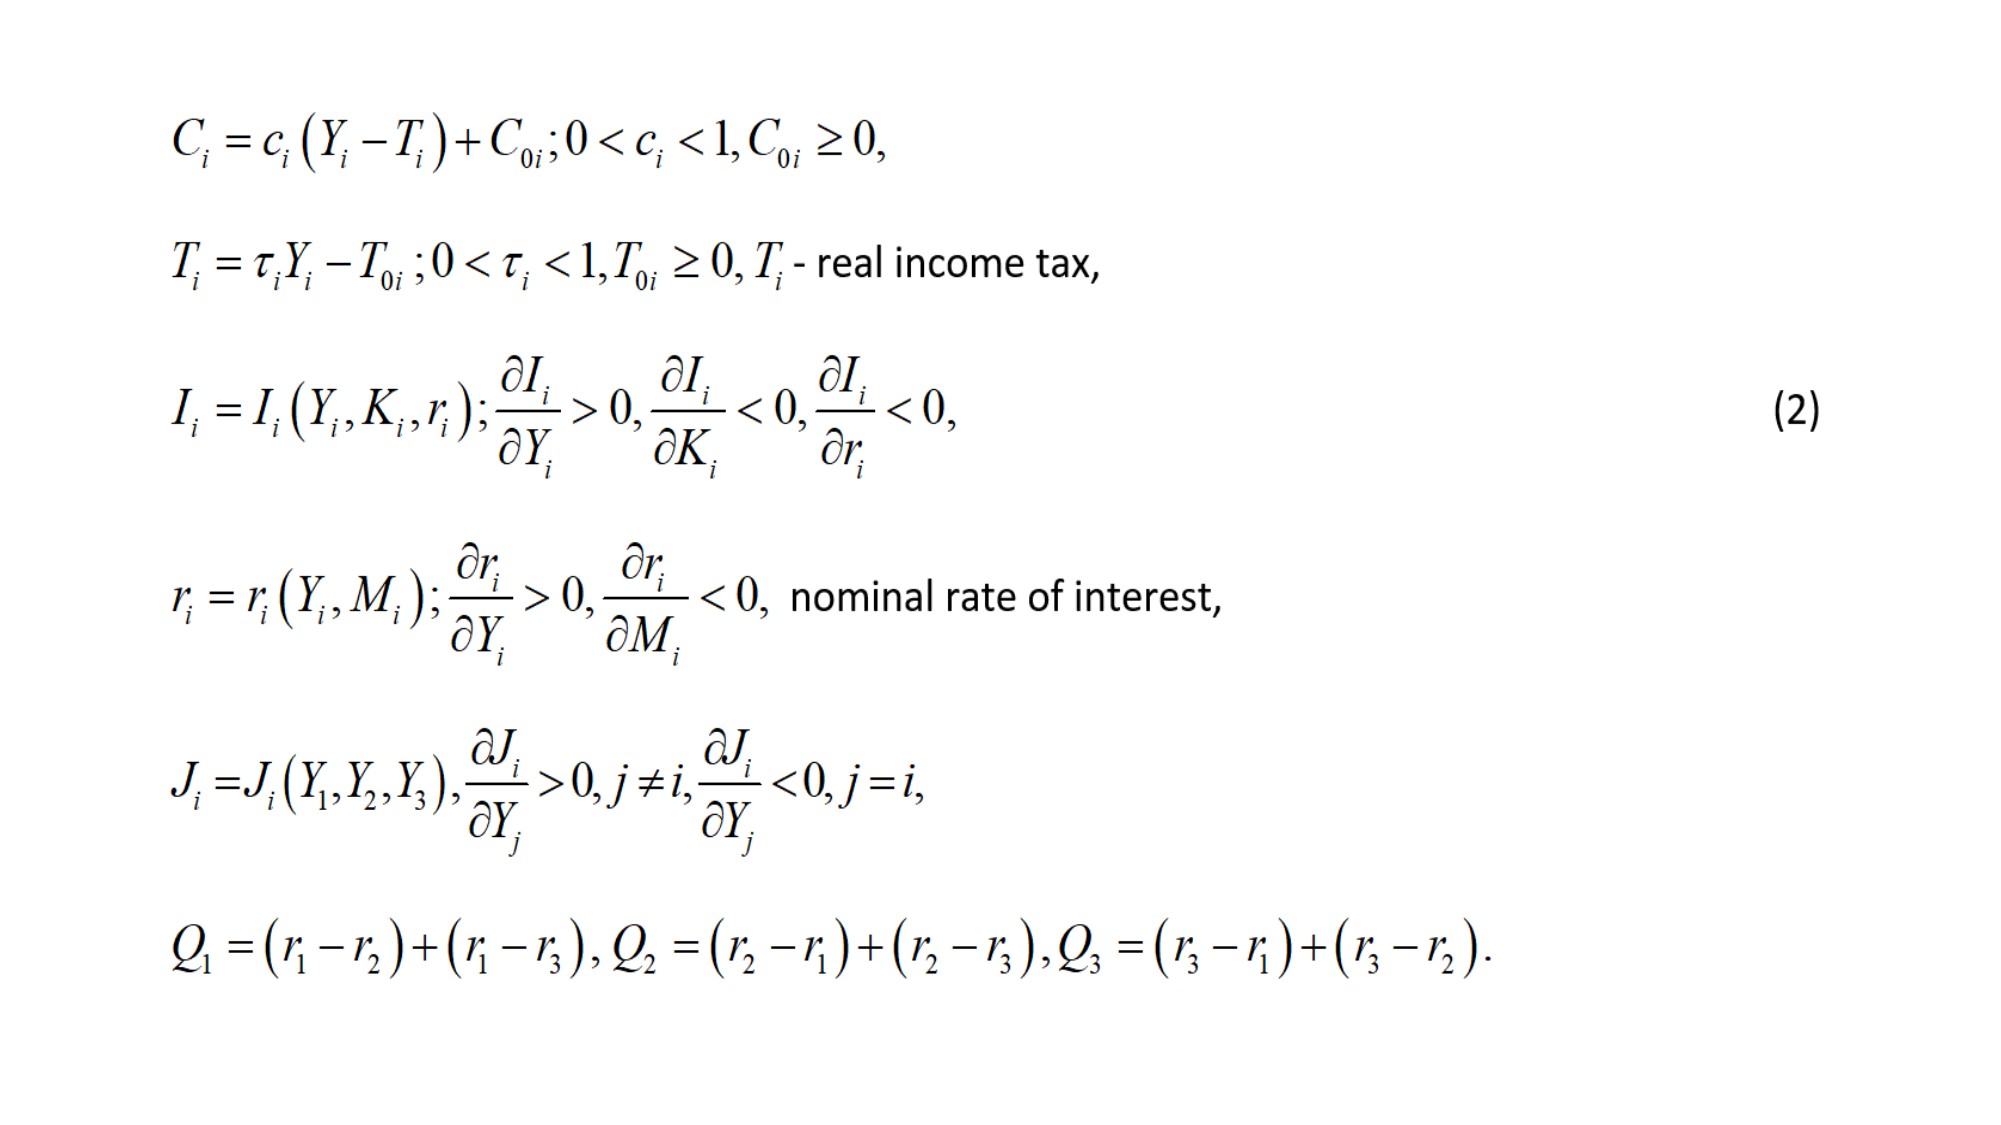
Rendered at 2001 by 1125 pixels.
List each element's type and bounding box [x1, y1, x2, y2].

picture [137, 59, 1850, 1014]
